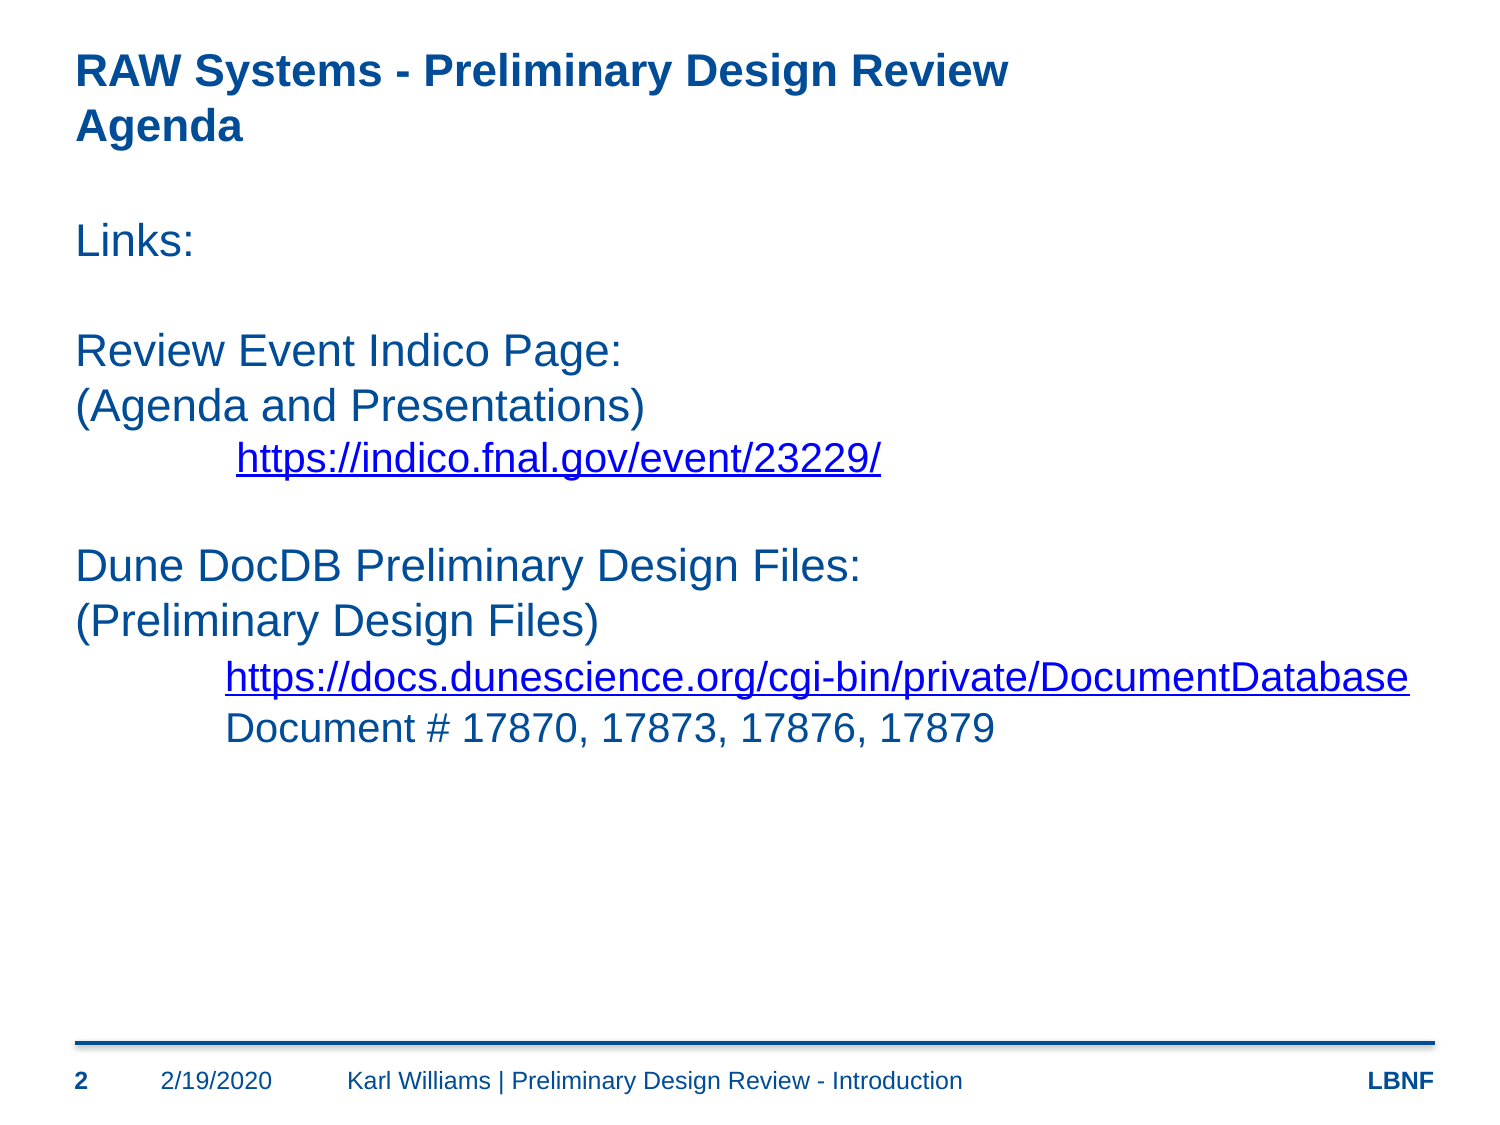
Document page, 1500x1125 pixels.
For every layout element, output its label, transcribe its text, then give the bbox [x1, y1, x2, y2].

slide_number 2 [74, 1064, 161, 1096]
list Links: Review Event Indico Page: (Agenda and Presentations) https://indico.fnal.gov/event/23229/ Dune DocDB Preliminary Design Files: (Preliminary Design Files) https://docs.dunescience.org/cgi-bin/private/DocumentDatabase Document # 17870, 17873, 17876, 17879 [75, 203, 1436, 999]
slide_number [161, 1064, 347, 1096]
title RAW Systems - Preliminary Design Review Agenda [75, 41, 1436, 165]
footer Karl Williams | Preliminary Design Review - Introduction [347, 1064, 1269, 1096]
